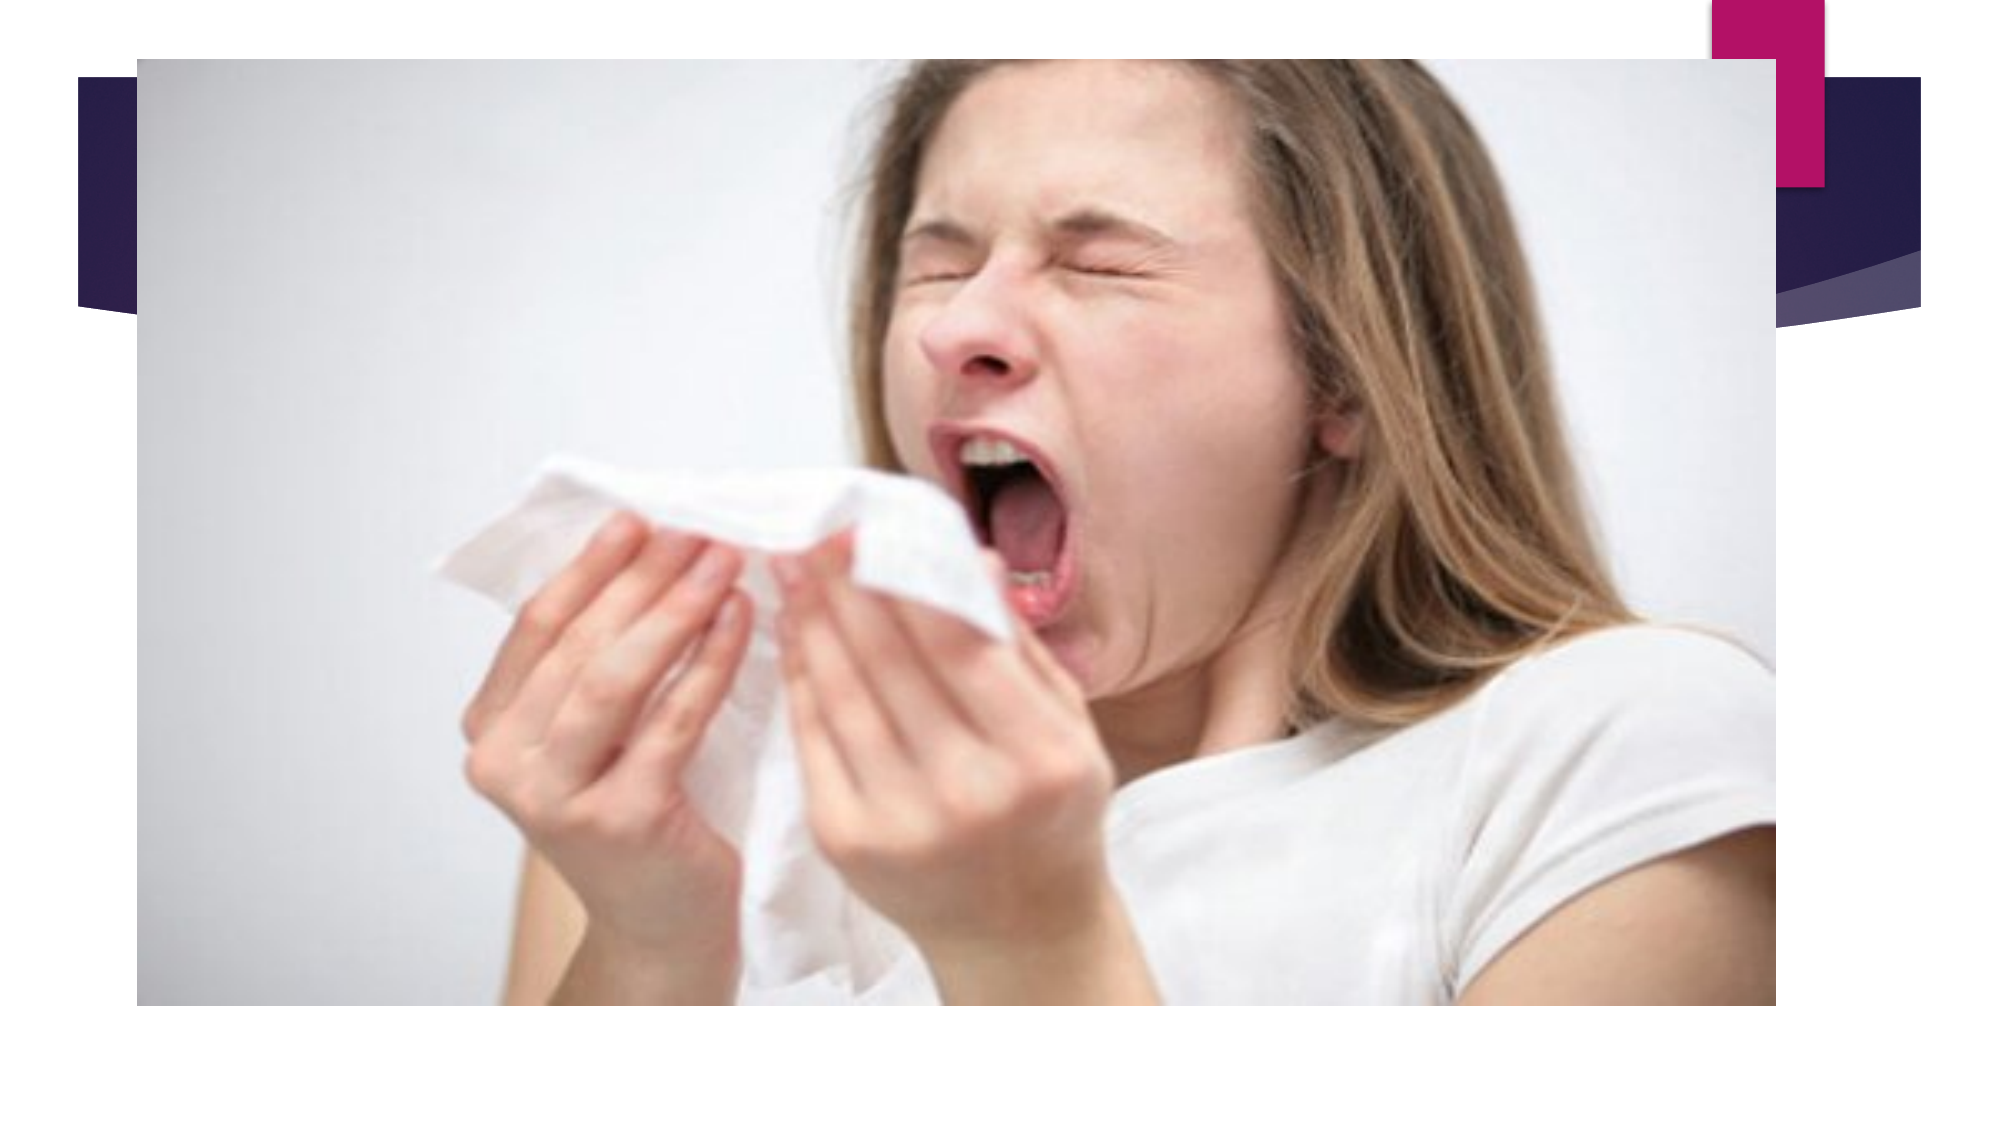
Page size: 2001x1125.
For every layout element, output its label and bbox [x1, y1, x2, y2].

list [136, 59, 1777, 1006]
